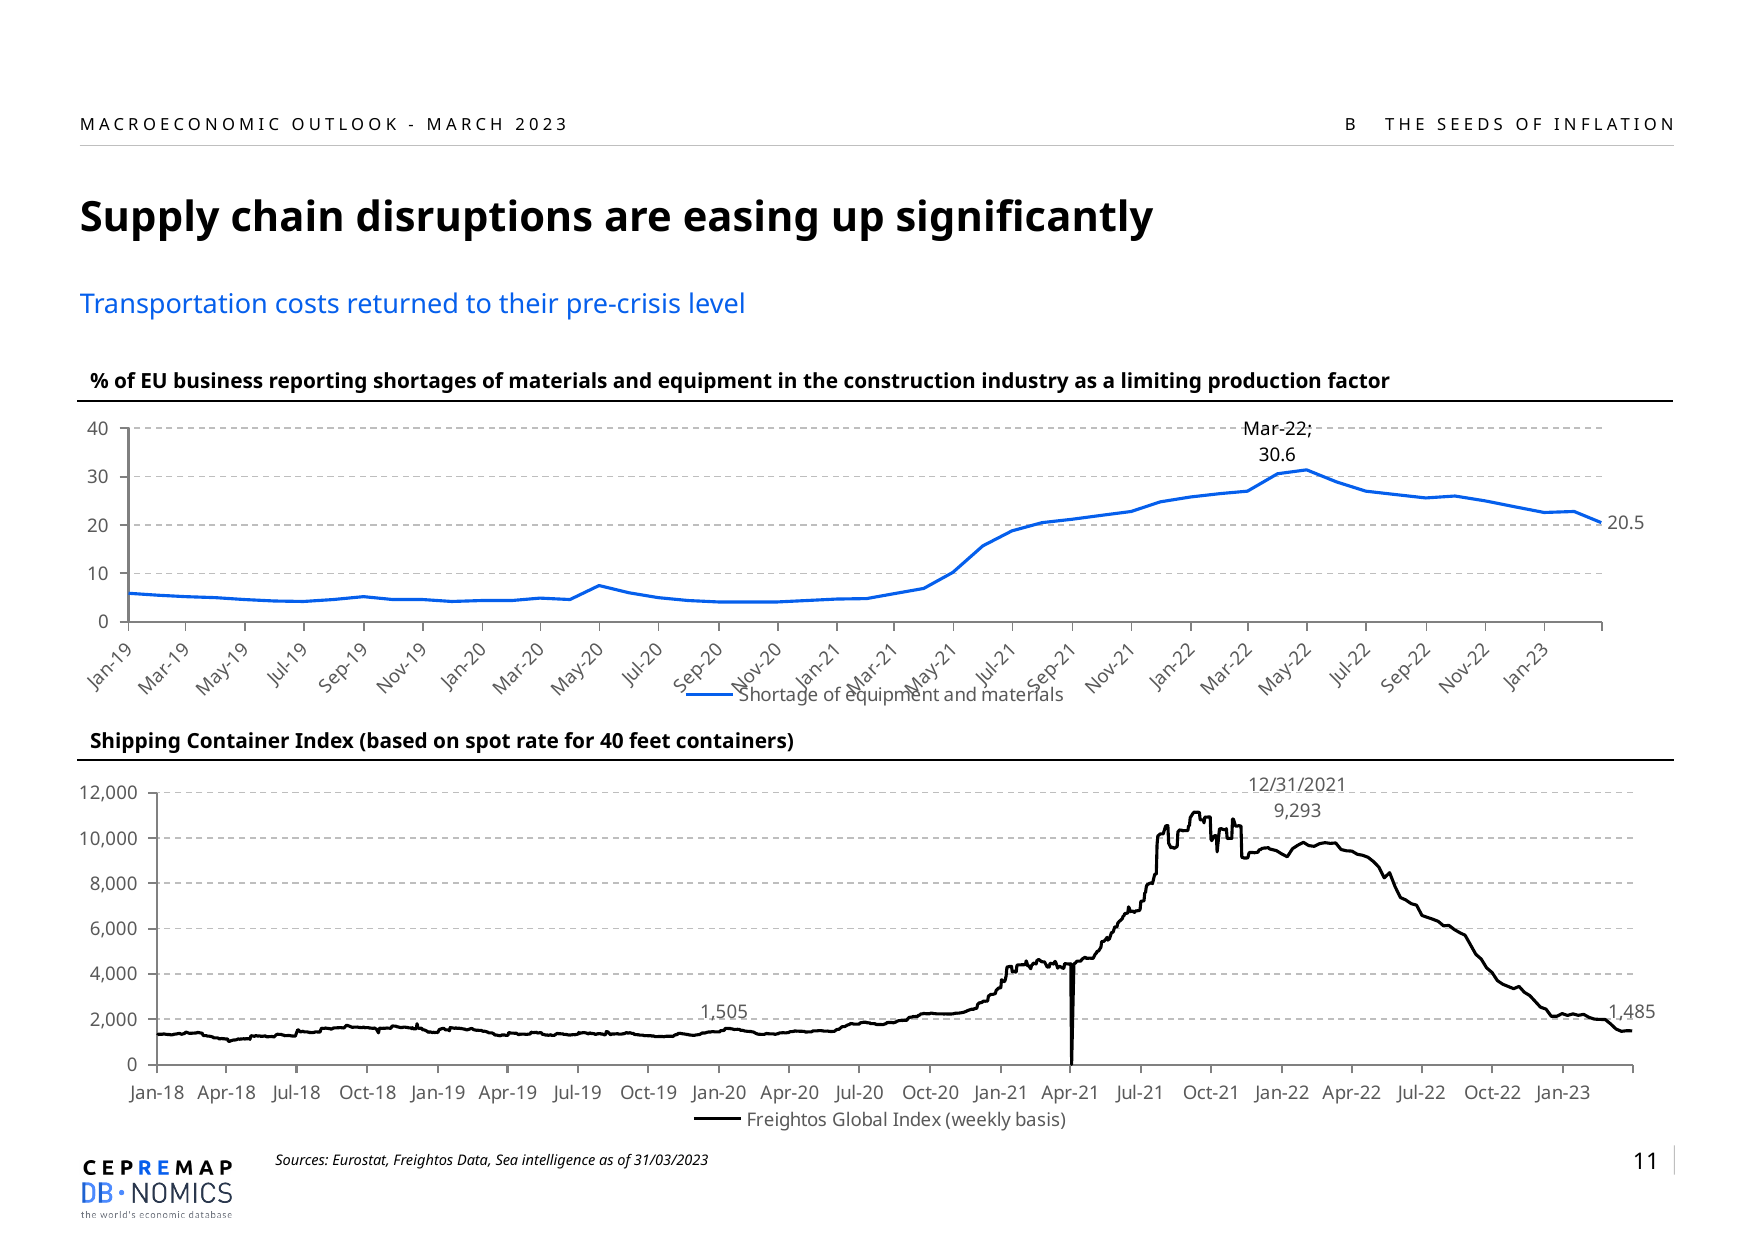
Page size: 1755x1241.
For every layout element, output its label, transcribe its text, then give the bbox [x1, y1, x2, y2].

slide_number B The Seeds of inflation [877, 109, 1675, 139]
picture [81, 1182, 232, 1218]
text_box Sources: Eurostat, Freightos Data, Sea intelligence as of 31/03/2023 [275, 1155, 1562, 1169]
chart [78, 404, 1672, 715]
table_header Shipping Container Index (based on spot rate for 40 feet containers) [77, 723, 1674, 759]
table_header % of EU business reporting shortages of materials and equipment in the construction industry as a limiting production factor [77, 360, 1673, 400]
title Supply chain disruptions are easing up significantly [79, 195, 1675, 256]
picture [79, 1160, 236, 1175]
slide_number 11 [1562, 1151, 1675, 1175]
footer Macroeconomic Outlook - March 2023 [79, 109, 877, 139]
table_cell [77, 761, 1674, 766]
chart [78, 767, 1672, 1144]
list Transportation costs returned to their pre-crisis level [79, 274, 1675, 320]
